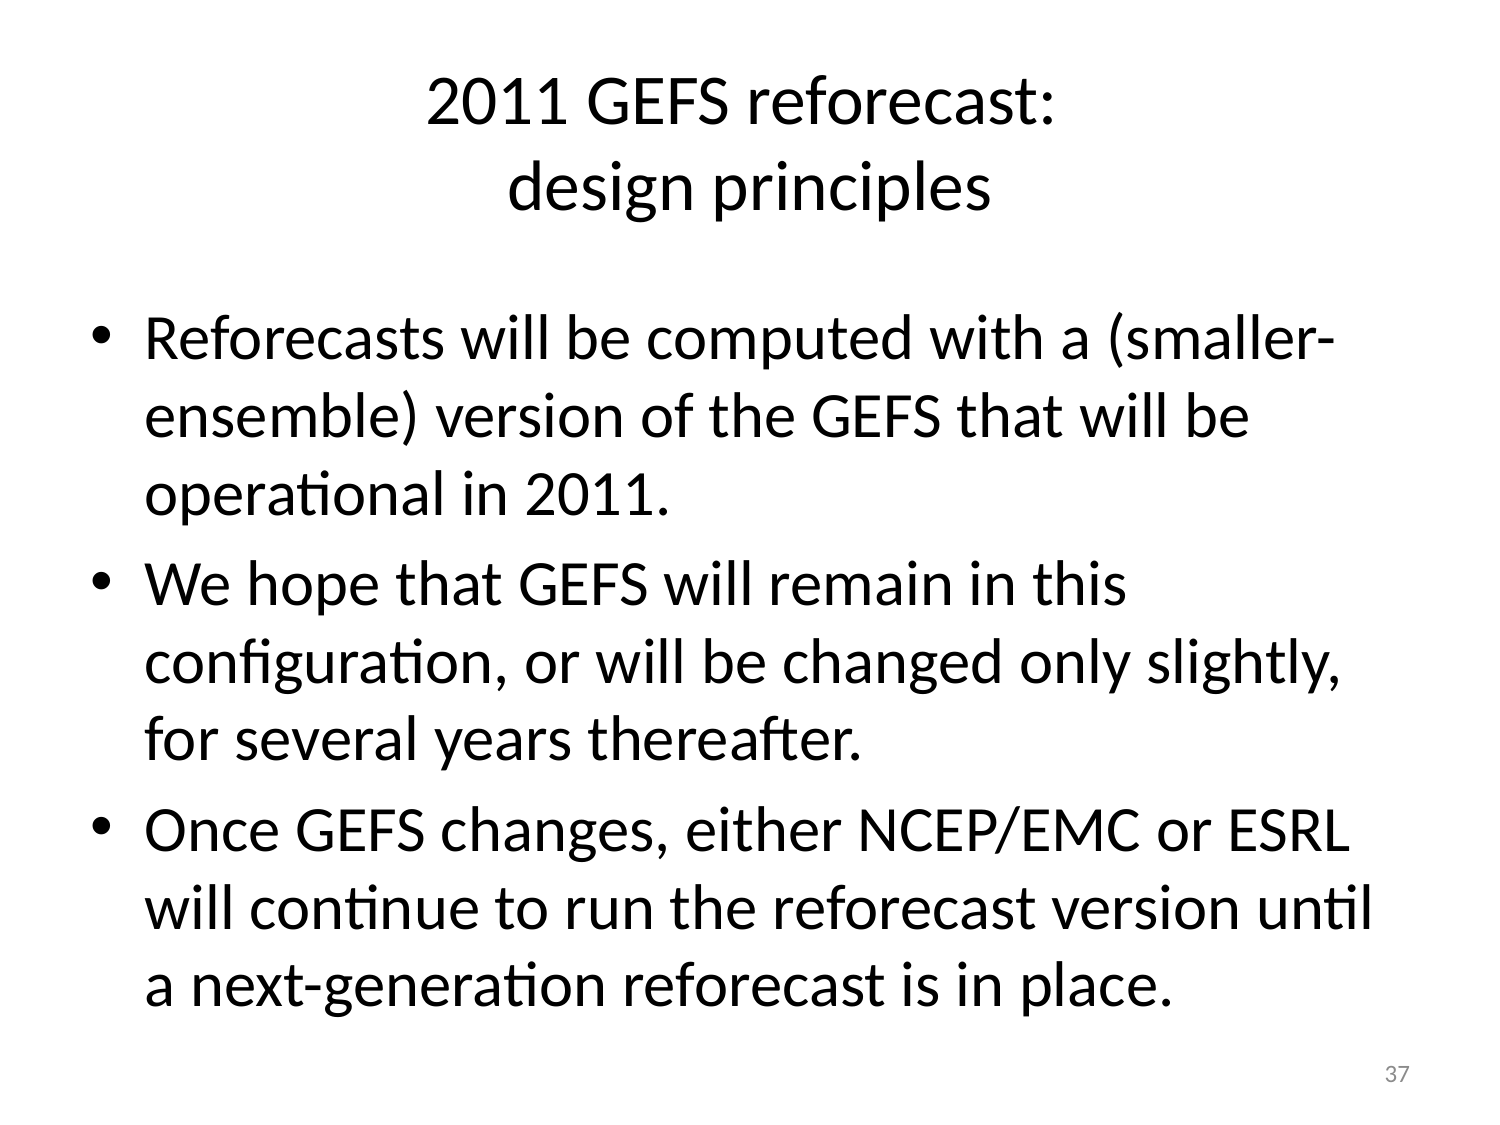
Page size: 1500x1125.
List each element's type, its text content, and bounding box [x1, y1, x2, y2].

list Reforecasts will be computed with a (smaller-ensemble) version of the GEFS that will be operational in 2011. We hope that GEFS will remain in this configuration, or will be changed only slightly, for several years thereafter. Once GEFS changes, either NCEP/EMC or ESRL will continue to run the reforecast version until a next-generation reforecast is in place. [75, 287, 1425, 1030]
slide_number 37 [1074, 1042, 1425, 1103]
title 2011 GEFS reforecast: design principles [75, 45, 1425, 233]
